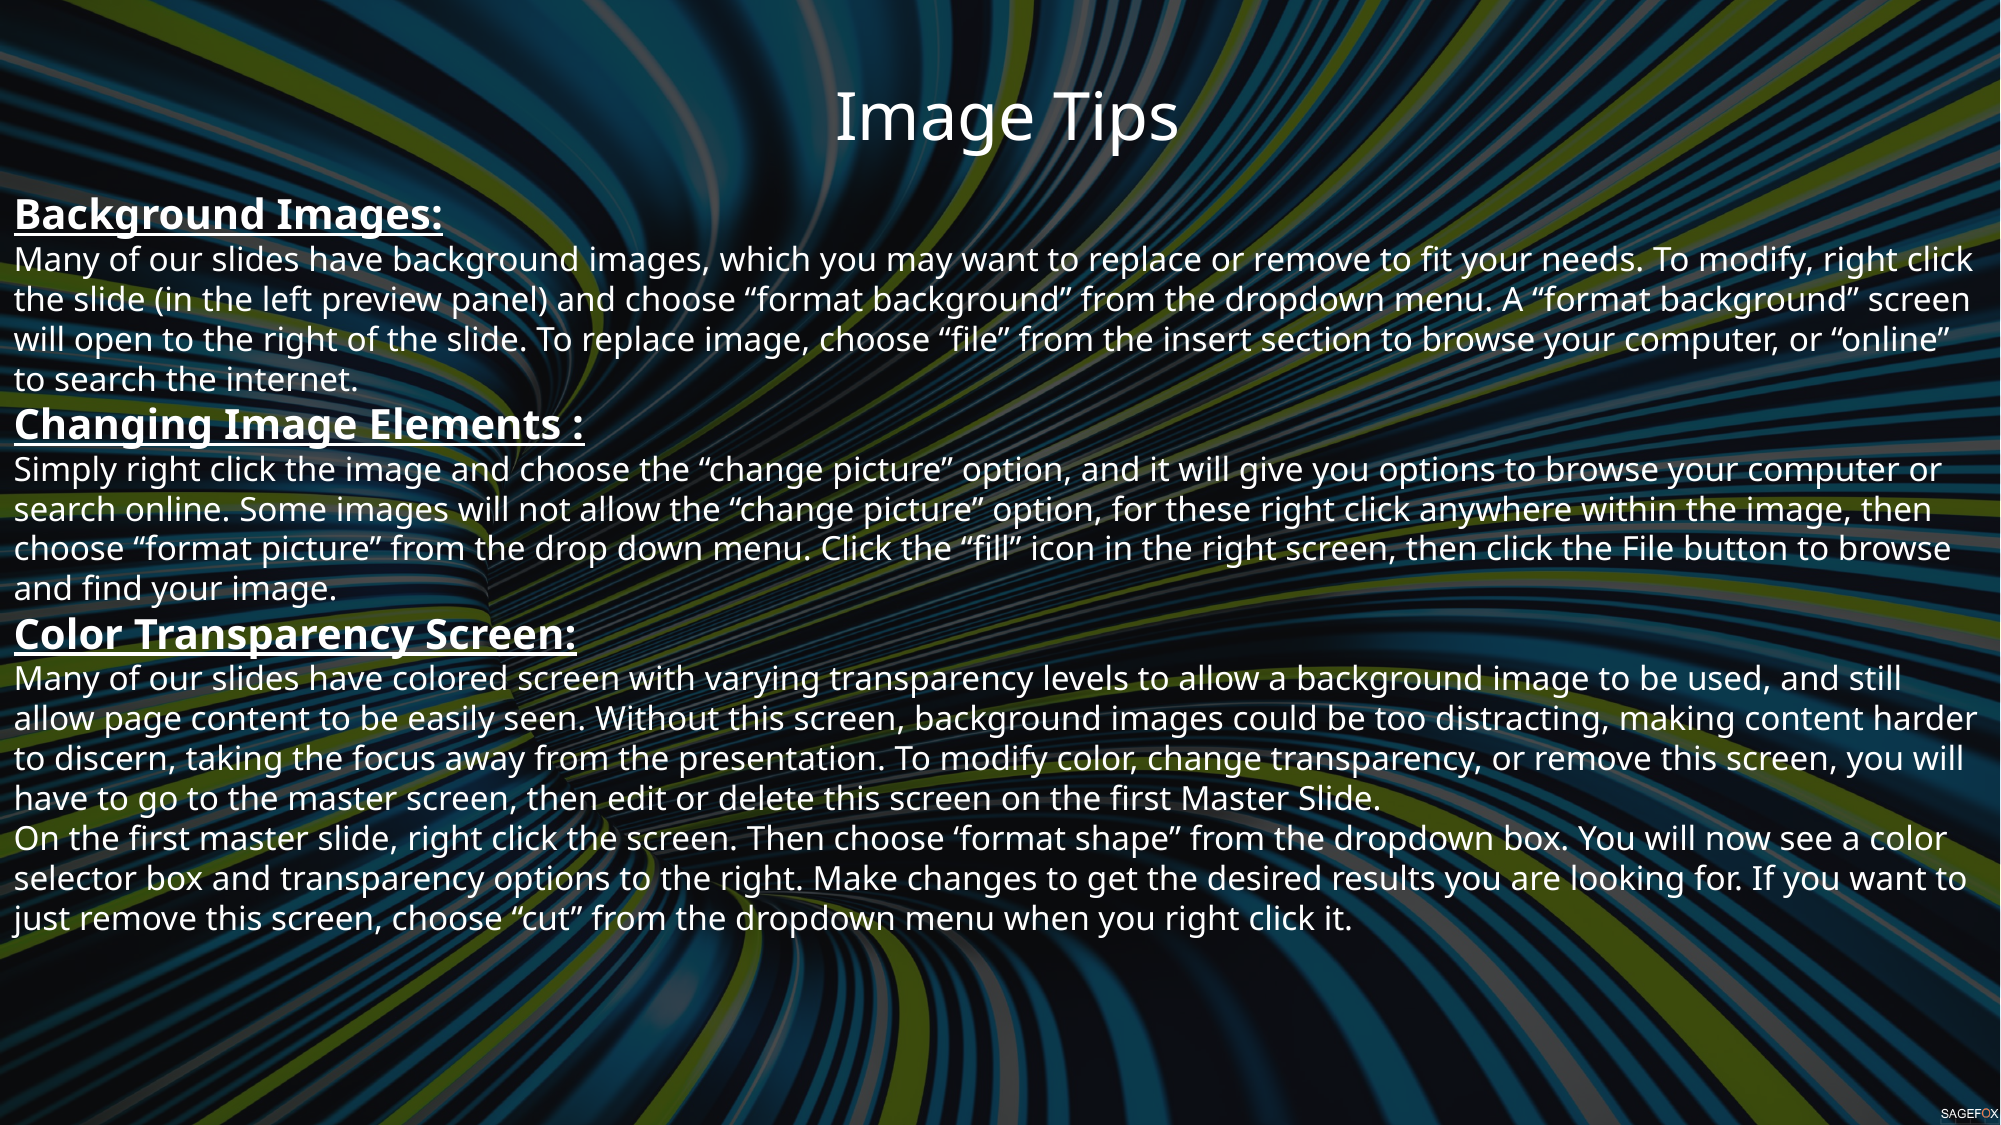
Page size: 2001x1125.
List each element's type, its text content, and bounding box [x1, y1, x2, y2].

title Image Tips [597, 59, 1420, 177]
text_box Background Images: Many of our slides have background images, which you may want to replace or remove to fit your needs. To modify, right click the slide (in the left preview panel) and choose “format background” from the dropdown menu. A “format background” screen will open to the right of the slide. To replace image, choose “file” from the insert section to browse your computer, or “online” to search the internet. Changing Image Elements : Simply right click the image and choose the “change picture” option, and it will give you options to browse your computer or search online. Some images will not allow the “change picture” option, for these right click anywhere within the image, then choose “format picture” from the drop down menu. Click the “fill” icon in the right screen, then click the File button to browse and find your image. Color Transparency Screen: Many of our slides have colored screen with varying transparency levels to allow a background image to be used, and still allow page content to be easily seen. Without this screen, background images could be too distracting, making content harder to discern, taking the focus away from the presentation. To modify color, change transparency, or remove this screen, you will have to go to the master screen, then edit or delete this screen on the first Master Slide. On the first master slide, right click the screen. Then choose ‘format shape” from the dropdown box. You will now see a color selector box and transparency options to the right. Make changes to get the desired results you are looking for. If you want to just remove this screen, choose “cut” from the dropdown menu when you right click it. [0, 0, 2000, 1125]
